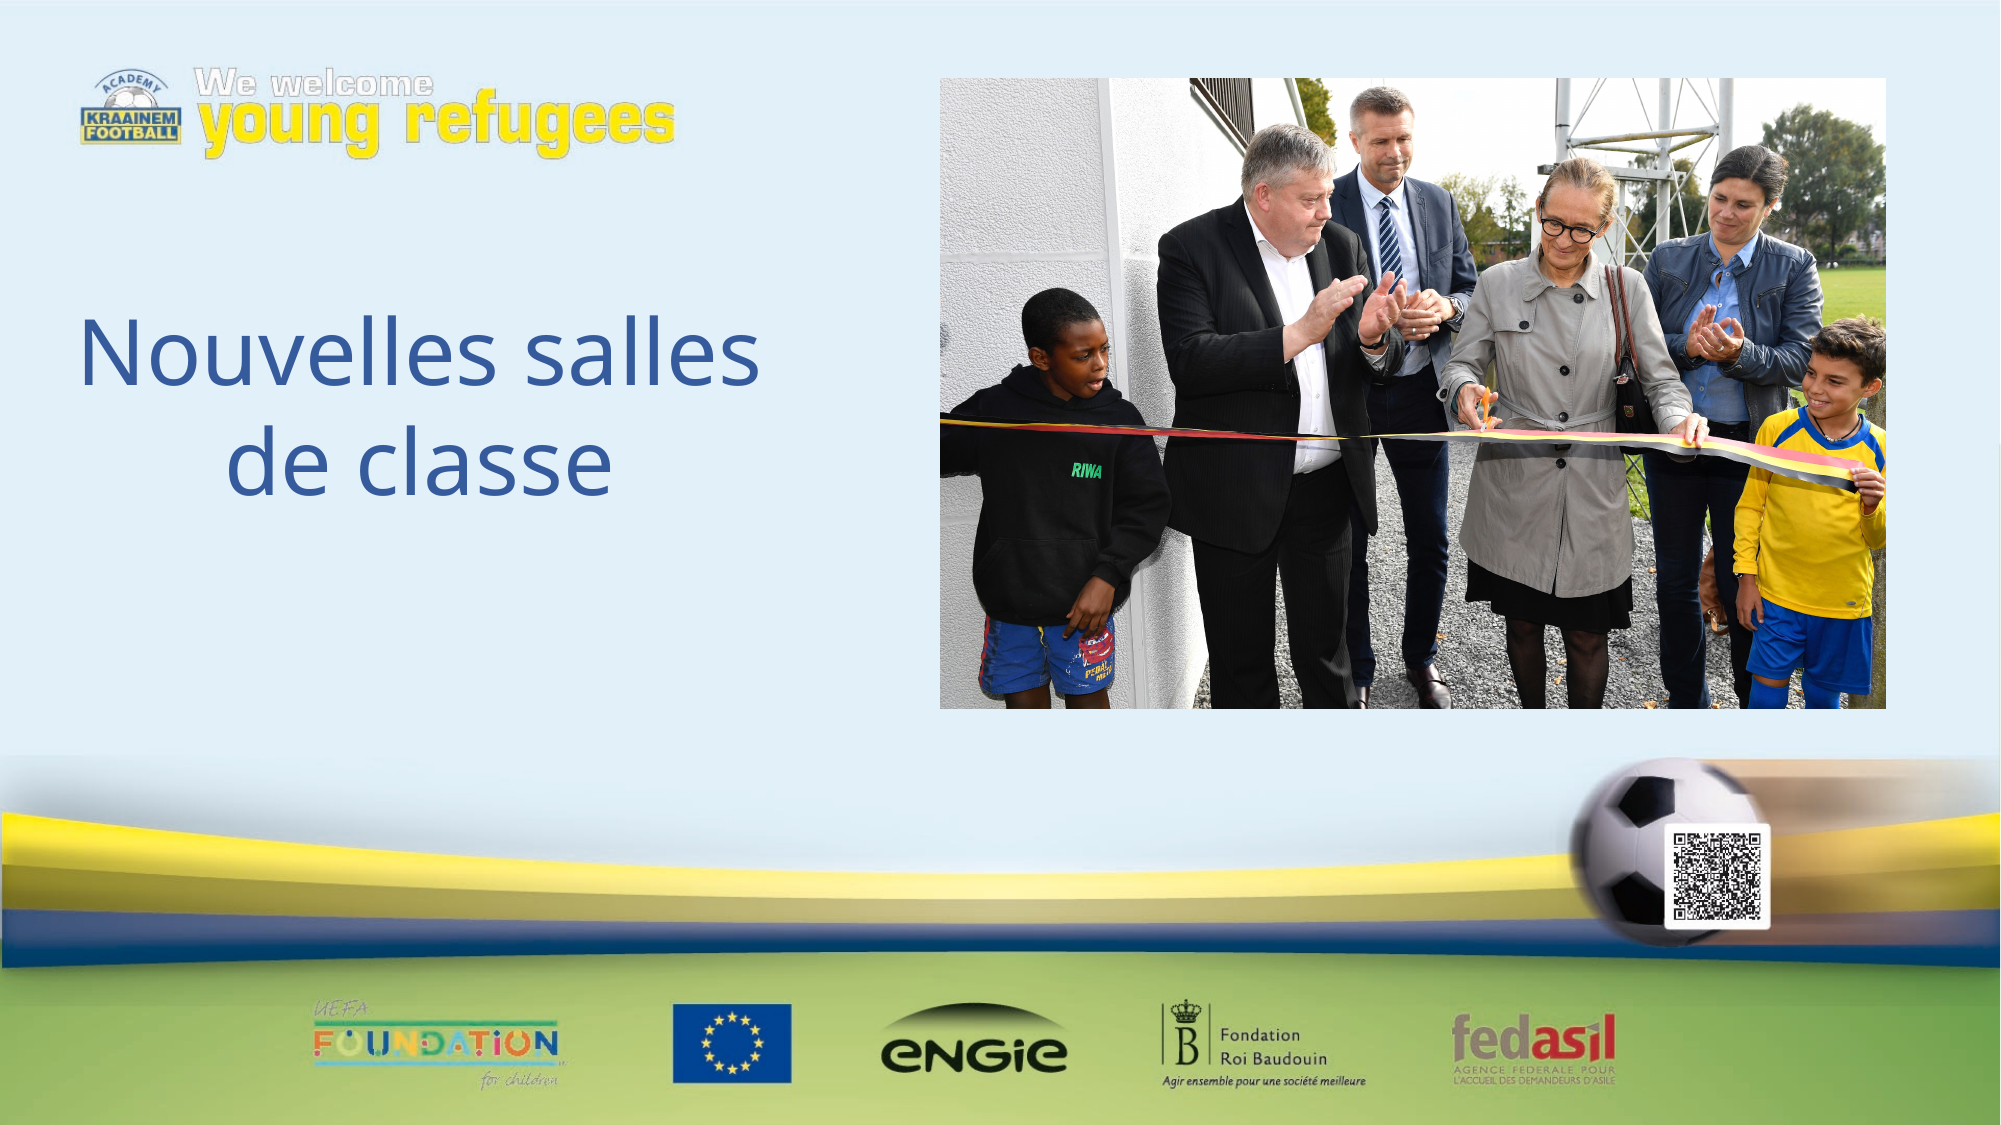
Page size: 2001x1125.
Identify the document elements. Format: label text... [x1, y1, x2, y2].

title Nouvelles salles de classe [39, 241, 801, 632]
picture [0, 0, 2001, 1125]
